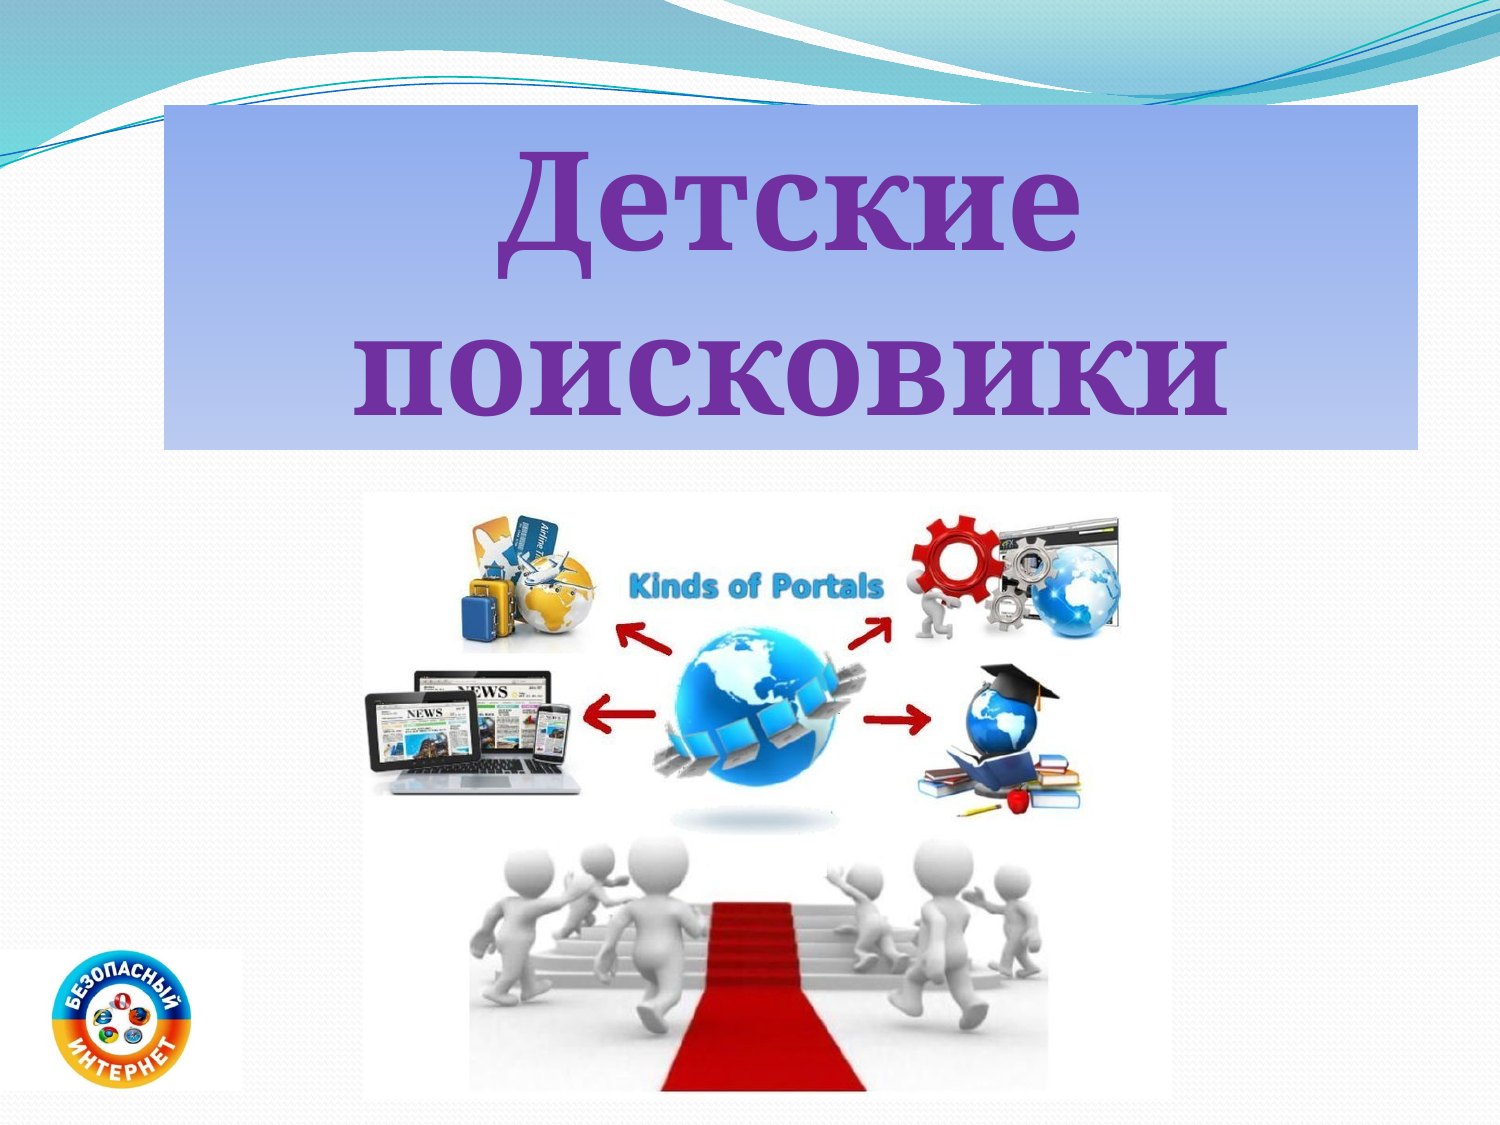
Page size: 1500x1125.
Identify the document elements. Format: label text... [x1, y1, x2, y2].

picture [0, 948, 242, 1092]
text_box Детские поисковики [164, 105, 1418, 451]
picture [362, 491, 1173, 1100]
